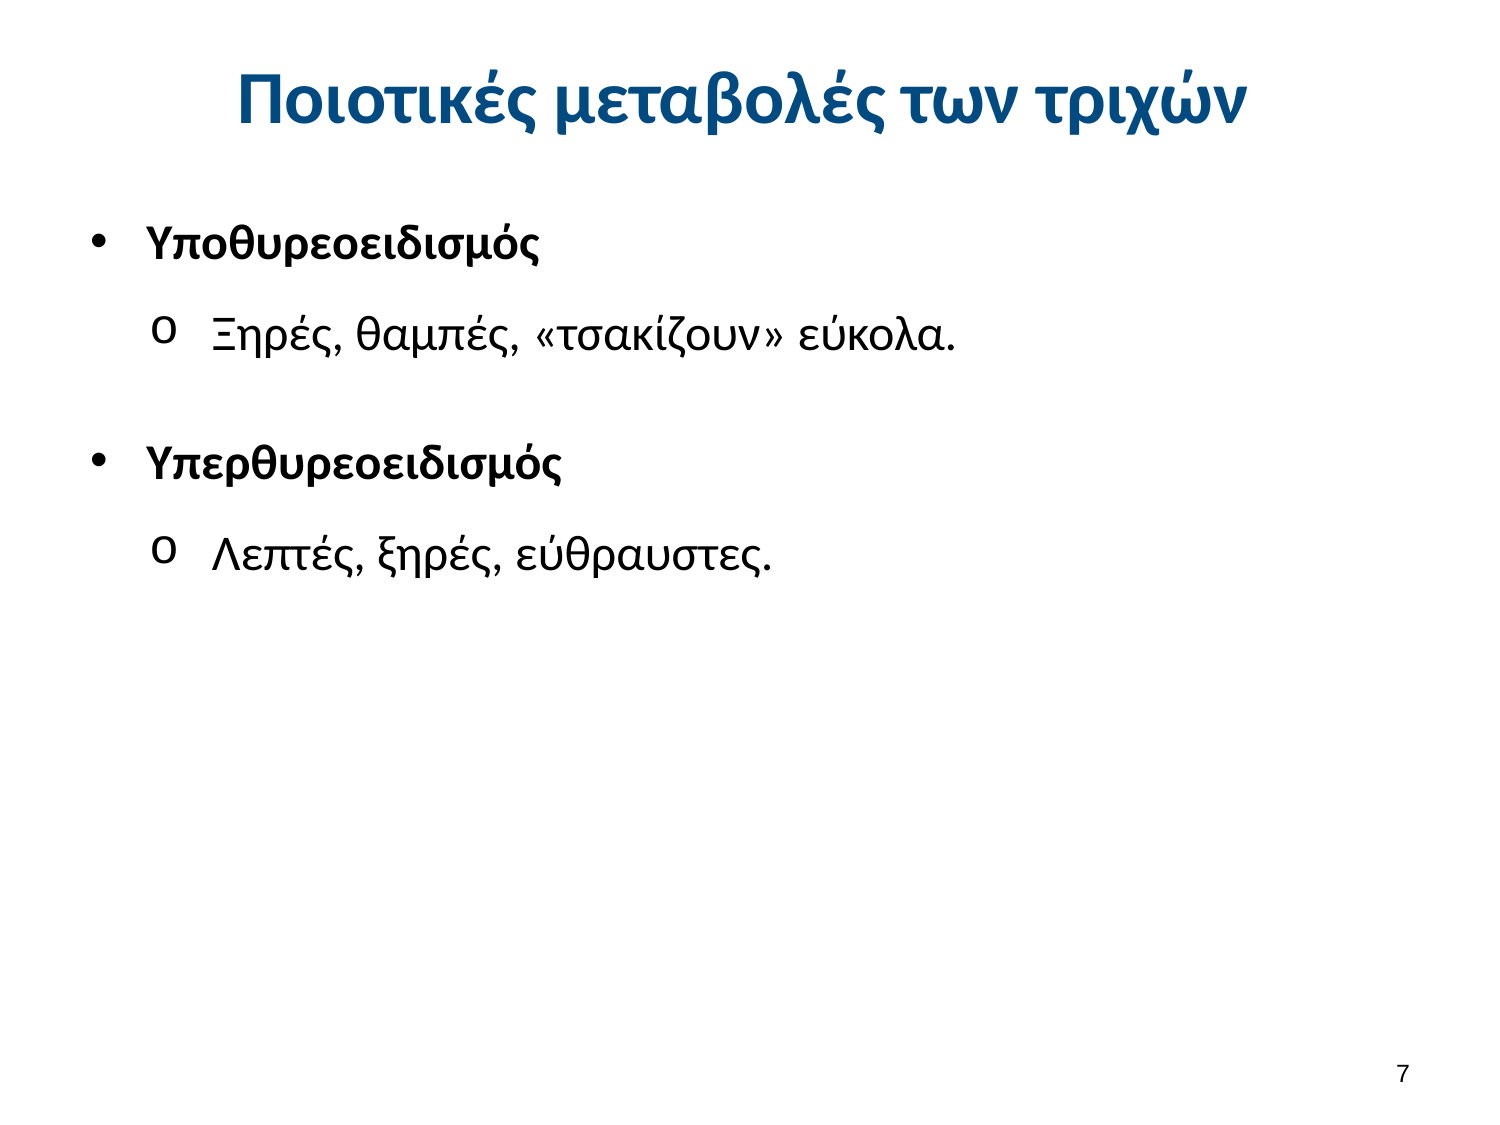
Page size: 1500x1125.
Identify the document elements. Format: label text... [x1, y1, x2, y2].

title Ποιοτικές μεταβολές των τριχών [76, 19, 1427, 169]
slide_number 6 [1074, 1042, 1425, 1103]
list Υποθυρεοειδισμός Ξηρές, θαμπές, «τσακίζουν» εύκολα. Υπερθυρεοειδισμός Λεπτές, ξηρές, εύθραυστες. [75, 196, 1425, 1024]
